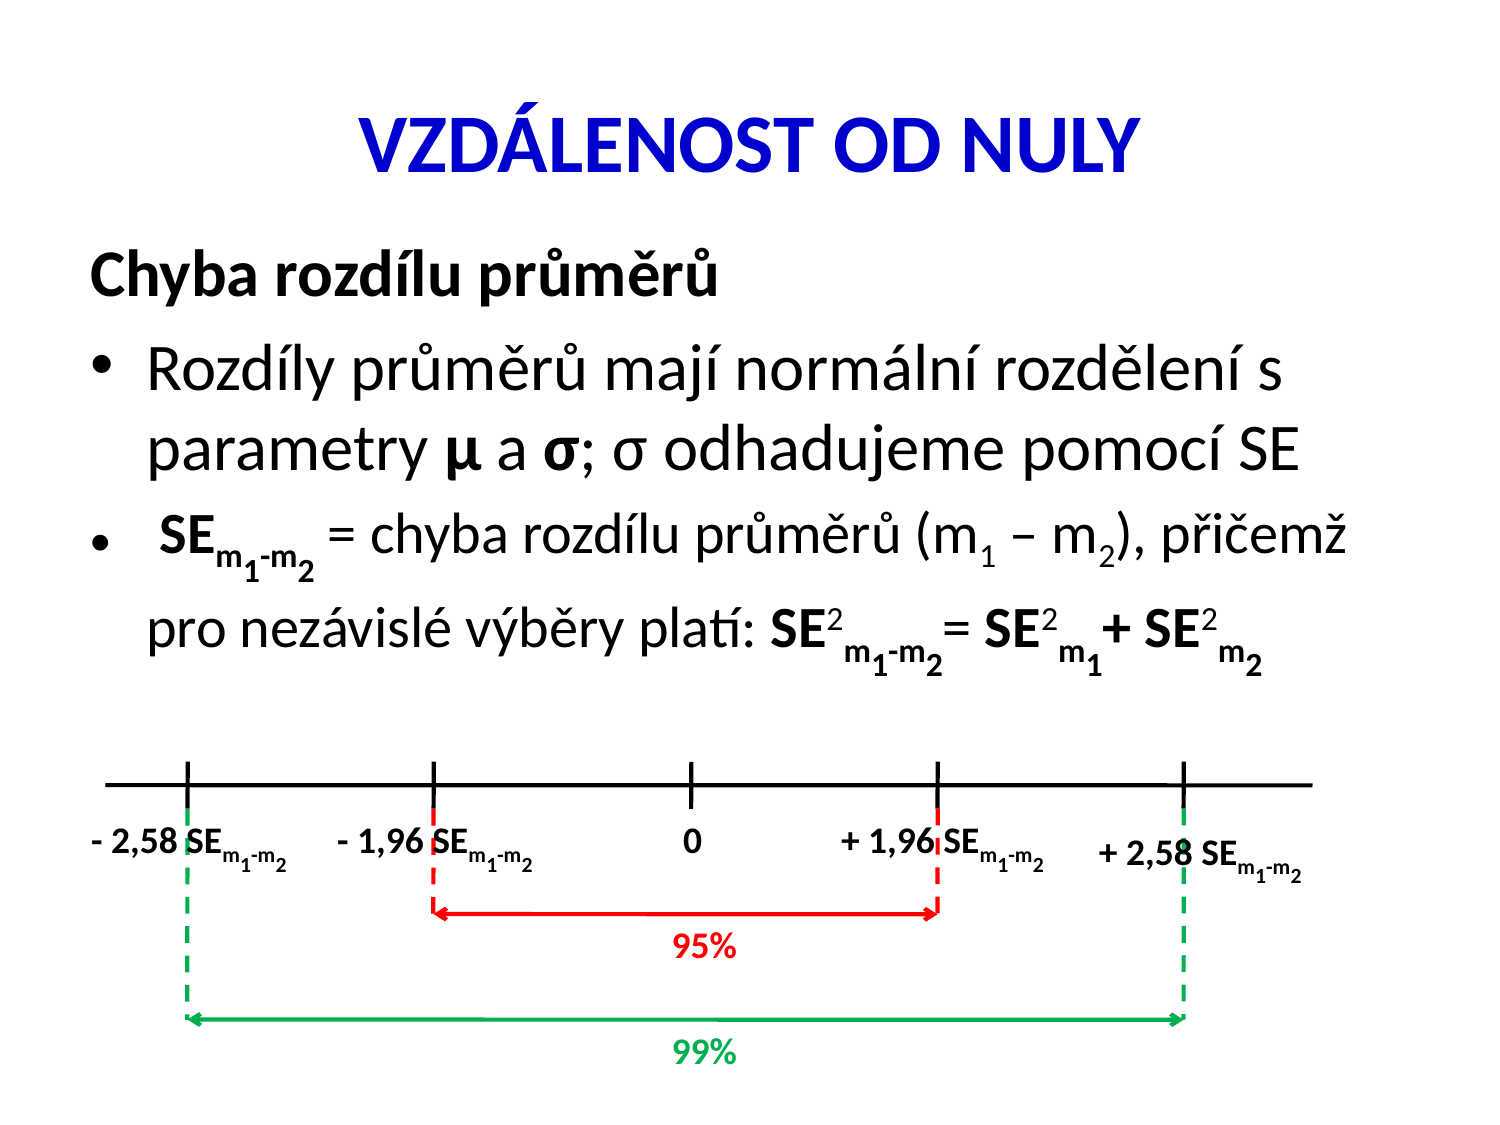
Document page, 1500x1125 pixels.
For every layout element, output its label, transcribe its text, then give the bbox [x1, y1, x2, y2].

text_box + 1,96 SEm1-m2 [826, 808, 1059, 884]
text_box 95% [656, 924, 752, 974]
list Chyba rozdílu průměrů Rozdíly průměrů mají normální rozdělení s parametry μ a σ; σ odhadujeme pomocí SE SEm1-m2 = chyba rozdílu průměrů (m1 – m2), přičemž pro nezávislé výběry platí: SE2m1-m2= SE2m1+ SE2m2 [74, 222, 1426, 1055]
text_box + 2,58 SEm1-m2 [1084, 820, 1317, 896]
text_box - 2,58 SEm1-m2 [76, 808, 302, 884]
text_box - 1,96 SEm1-m2 [322, 808, 548, 884]
text_box 99% [656, 1027, 752, 1080]
title VZDÁLENOST OD NULY [74, 44, 1426, 222]
text_box 0 [668, 808, 717, 869]
